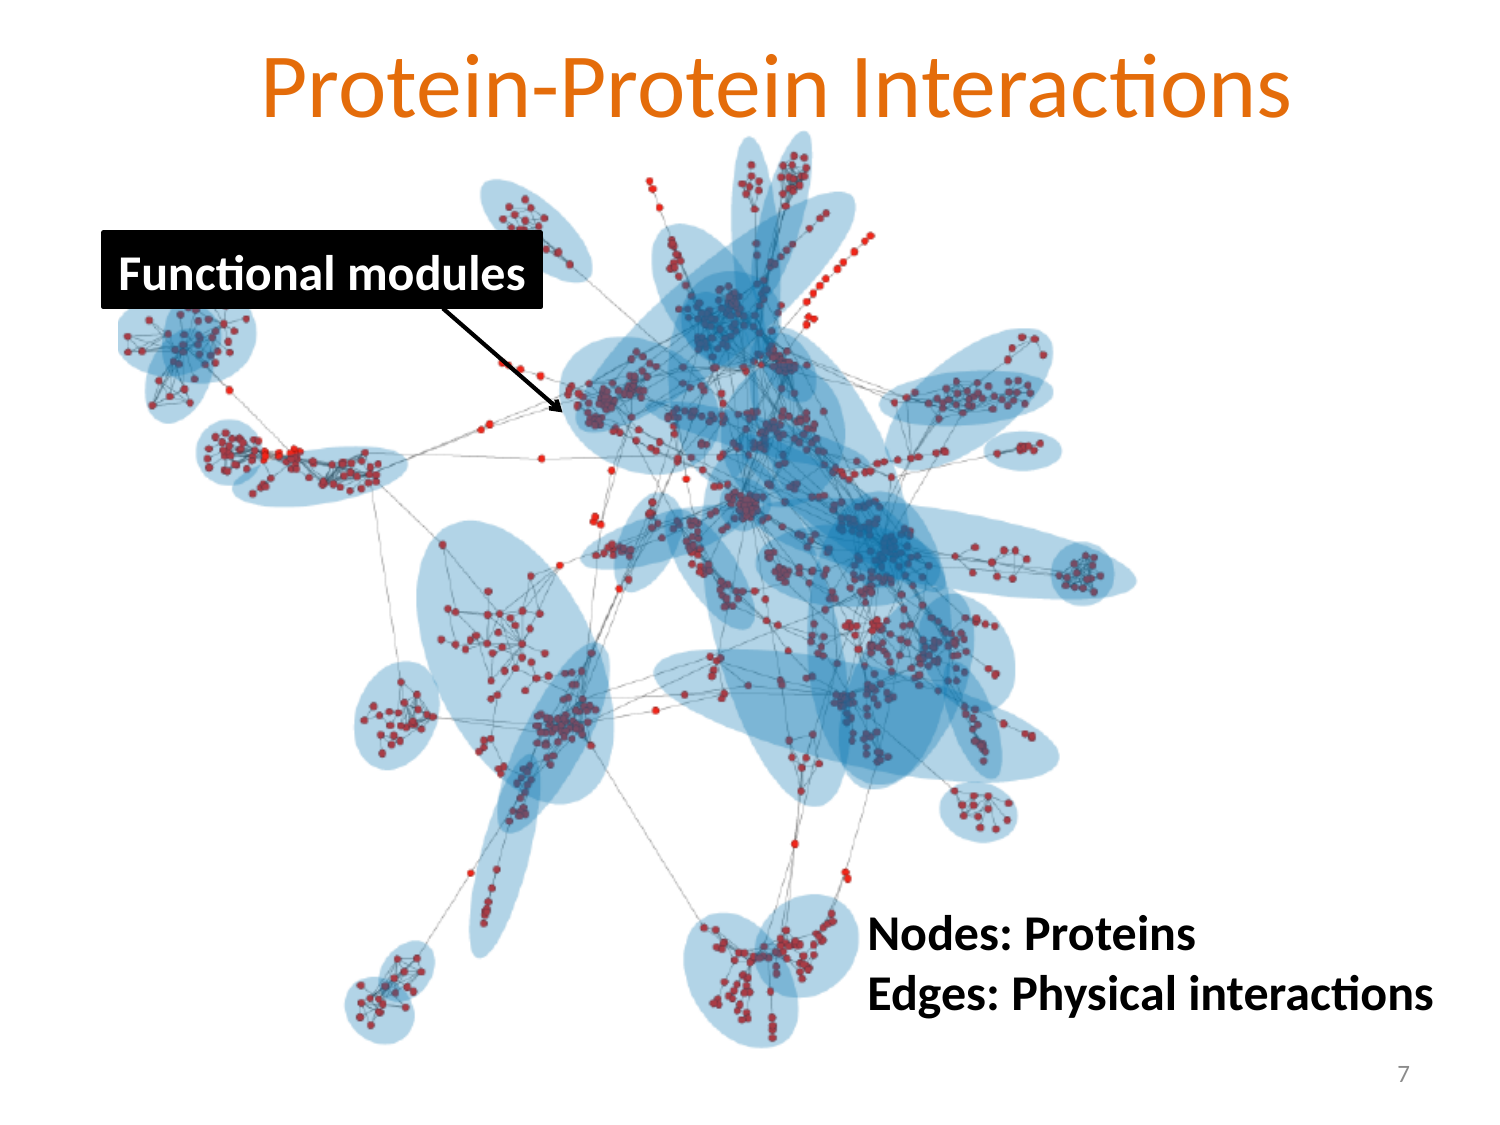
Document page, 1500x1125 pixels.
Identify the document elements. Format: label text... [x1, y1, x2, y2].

slide_number 7 [1074, 1042, 1425, 1103]
title Protein-Protein Interactions [64, 0, 1490, 162]
picture [117, 129, 1141, 1055]
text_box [442, 308, 563, 413]
text_box Functional modules [101, 230, 112, 309]
text_box Nodes: Proteins Edges: Physical interactions [1145, 893, 1500, 1028]
